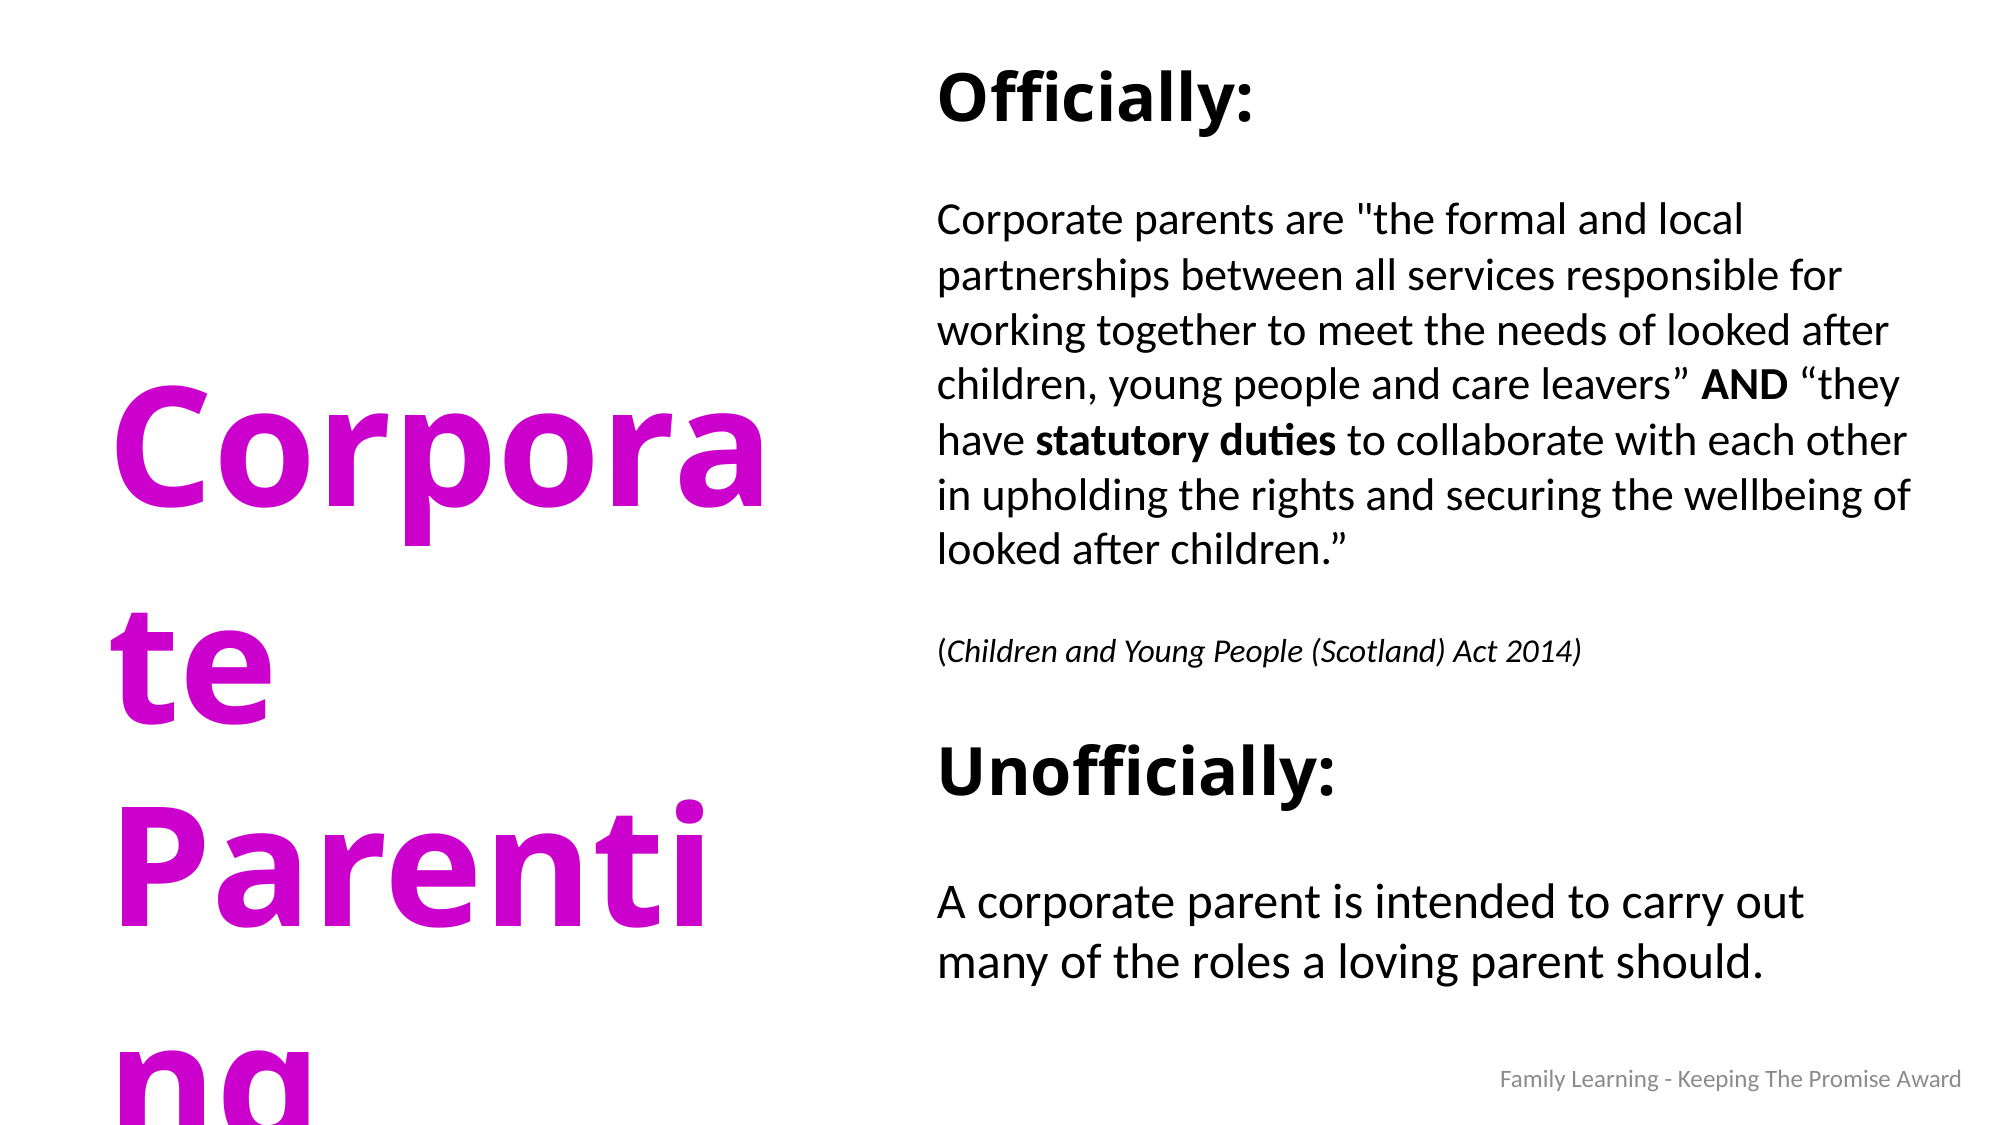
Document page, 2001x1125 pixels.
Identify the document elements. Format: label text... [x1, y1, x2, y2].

footer Family Learning - Keeping The Promise Award [1309, 1047, 1984, 1108]
text_box Officially: Corporate parents are "the formal and local partnerships between all services responsible for working together to meet the needs of looked after children, young people and care leavers” AND “they have statutory duties to collaborate with each other in upholding the rights and securing the wellbeing of looked after children.” (Children and Young People (Scotland) Act 2014) Unofficially: A corporate parent is intended to carry out many of the roles a loving parent should. [922, 46, 1936, 1077]
title Corporate Parenting [92, 332, 839, 1125]
